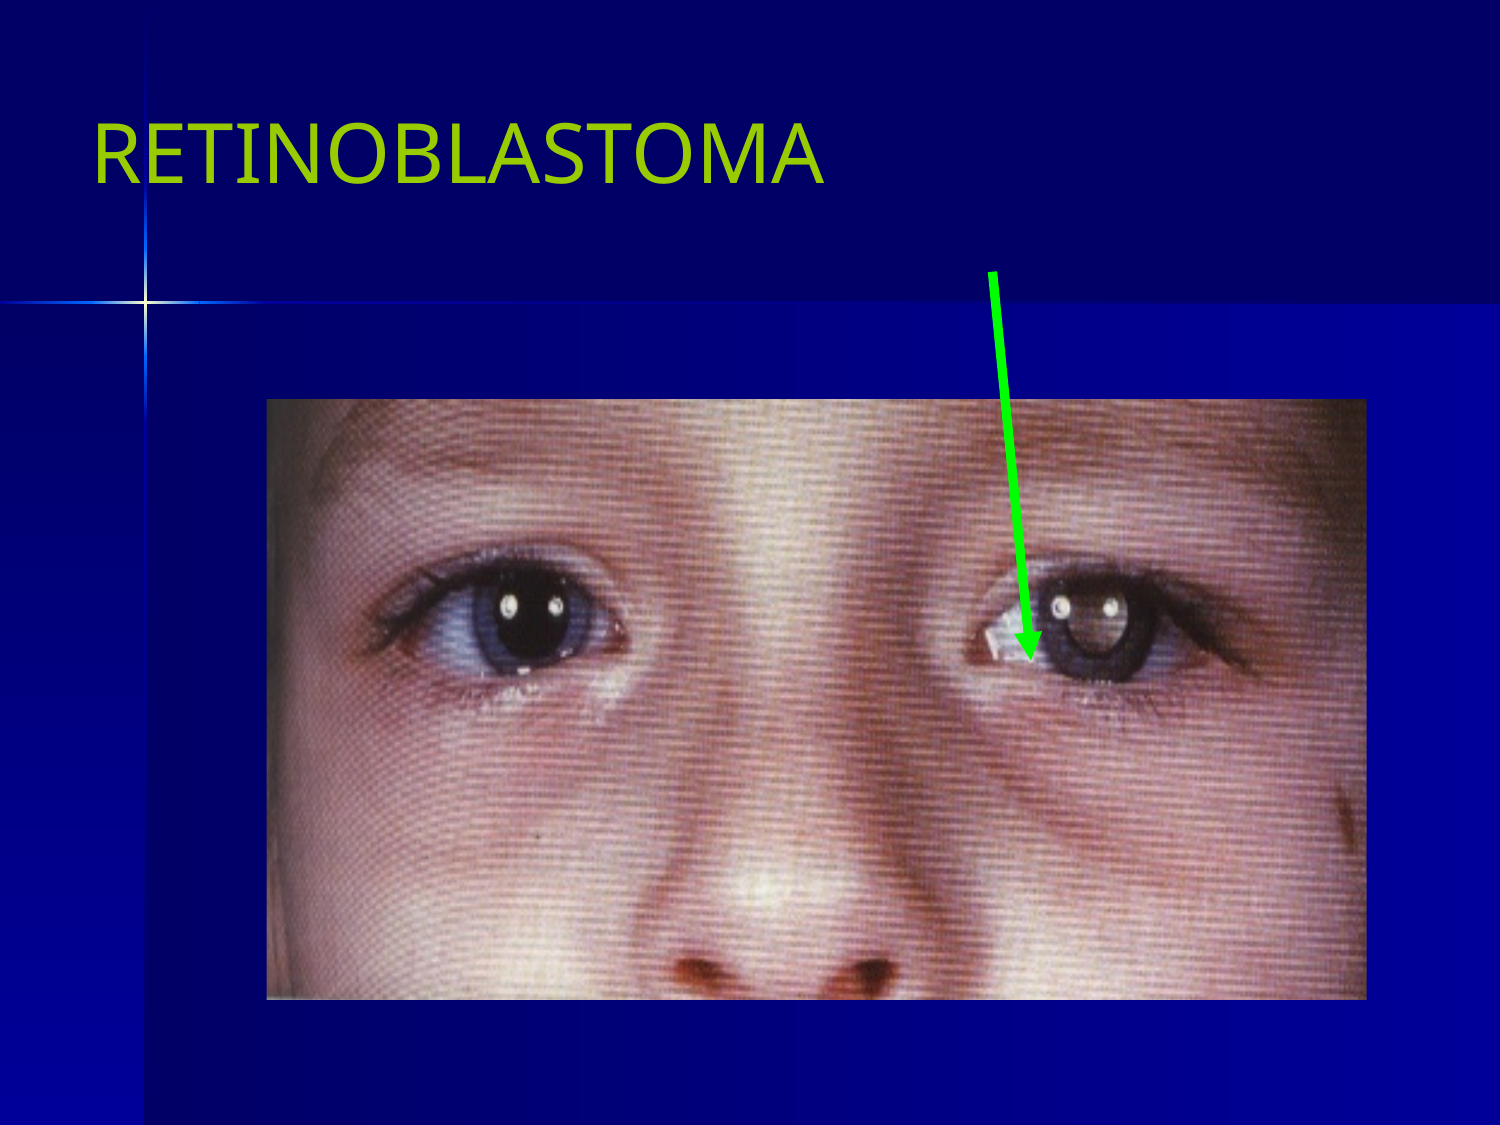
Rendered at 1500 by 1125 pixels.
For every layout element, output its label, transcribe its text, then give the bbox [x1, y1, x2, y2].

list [266, 399, 1367, 1001]
title RETINOBLASTOMA [74, 87, 1426, 313]
